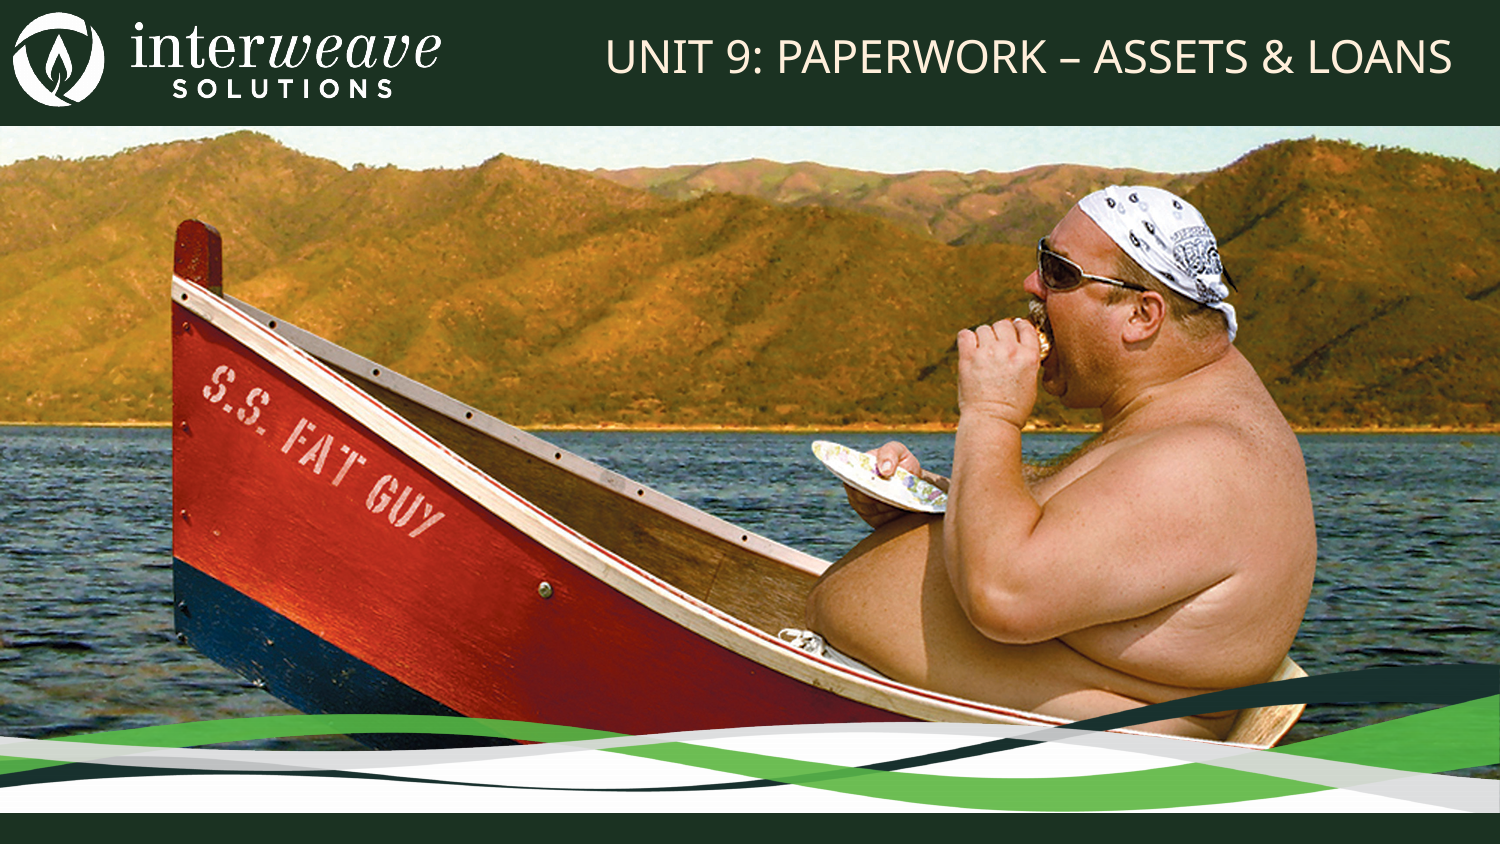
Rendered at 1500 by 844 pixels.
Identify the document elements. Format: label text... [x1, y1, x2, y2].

text_box UNIT 9: PAPERWORK – ASSETS & LOANS [589, 12, 1482, 98]
picture [0, 12, 1500, 813]
